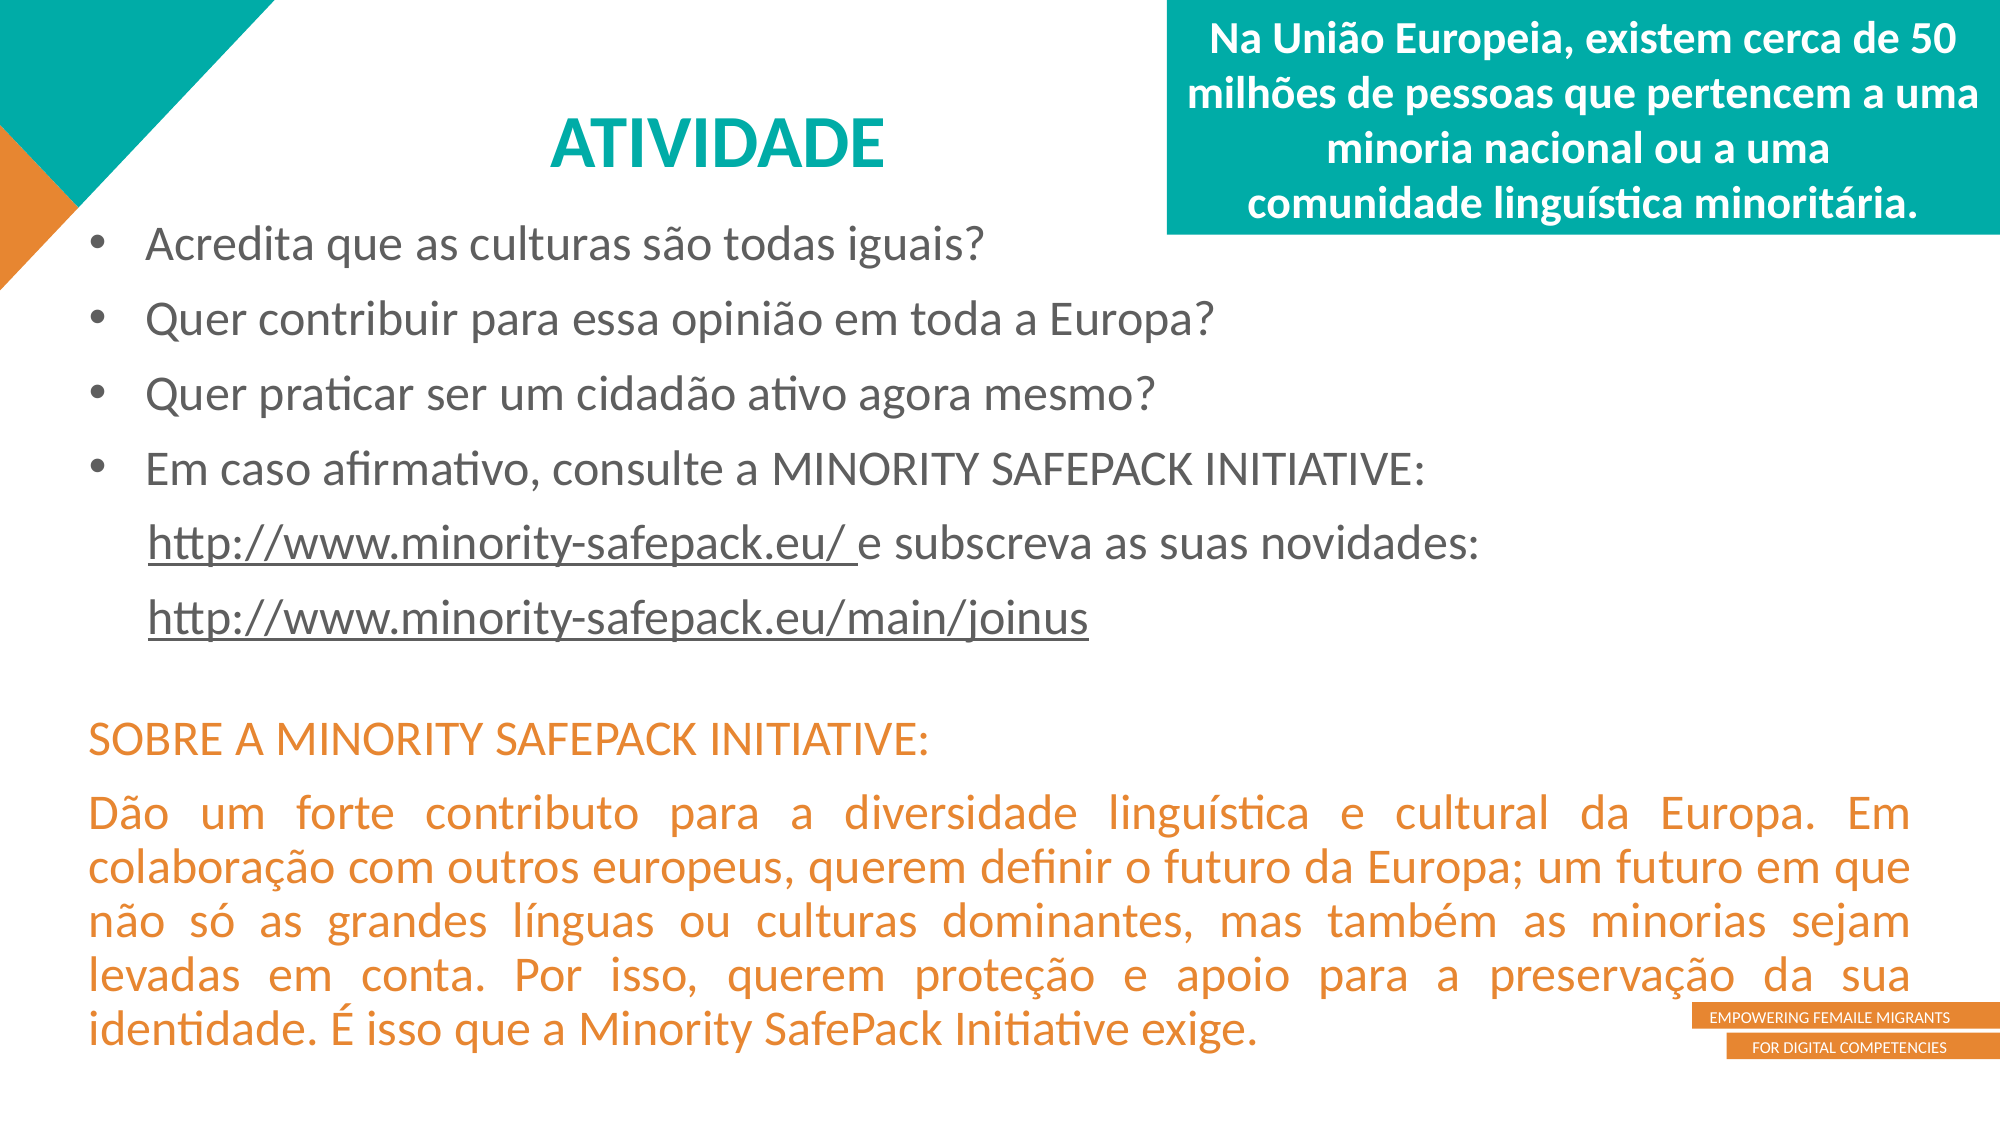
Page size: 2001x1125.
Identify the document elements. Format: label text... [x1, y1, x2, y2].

text_box Na União Europeia, existem cerca de 50 milhões de pessoas que pertencem a uma minoria nacional ou a uma comunidade linguística minoritária. [1166, 0, 2000, 235]
list ATIVIDADE [302, 95, 1136, 209]
list Acredita que as culturas são todas iguais? Quer contribuir para essa opinião em toda a Europa? Quer praticar ser um cidadão ativo agora mesmo? Em caso afirmativo, consulte a MINORITY SAFEPACK INITIATIVE: http://www.minority-safepack.eu/ e subscreva as suas novidades: http://www.minority-safepack.eu/main/joinus SOBRE A MINORITY SAFEPACK INITIATIVE: Dão um forte contributo para a diversidade linguística e cultural da Europa. Em colaboração com outros europeus, querem definir o futuro da Europa; um futuro em que não só as grandes línguas ou culturas dominantes, mas também as minorias sejam levadas em conta. Por isso, querem proteção e apoio para a preservação da sua identidade. É isso que a Minority SafePack Initiative exige. [73, 209, 1928, 1078]
